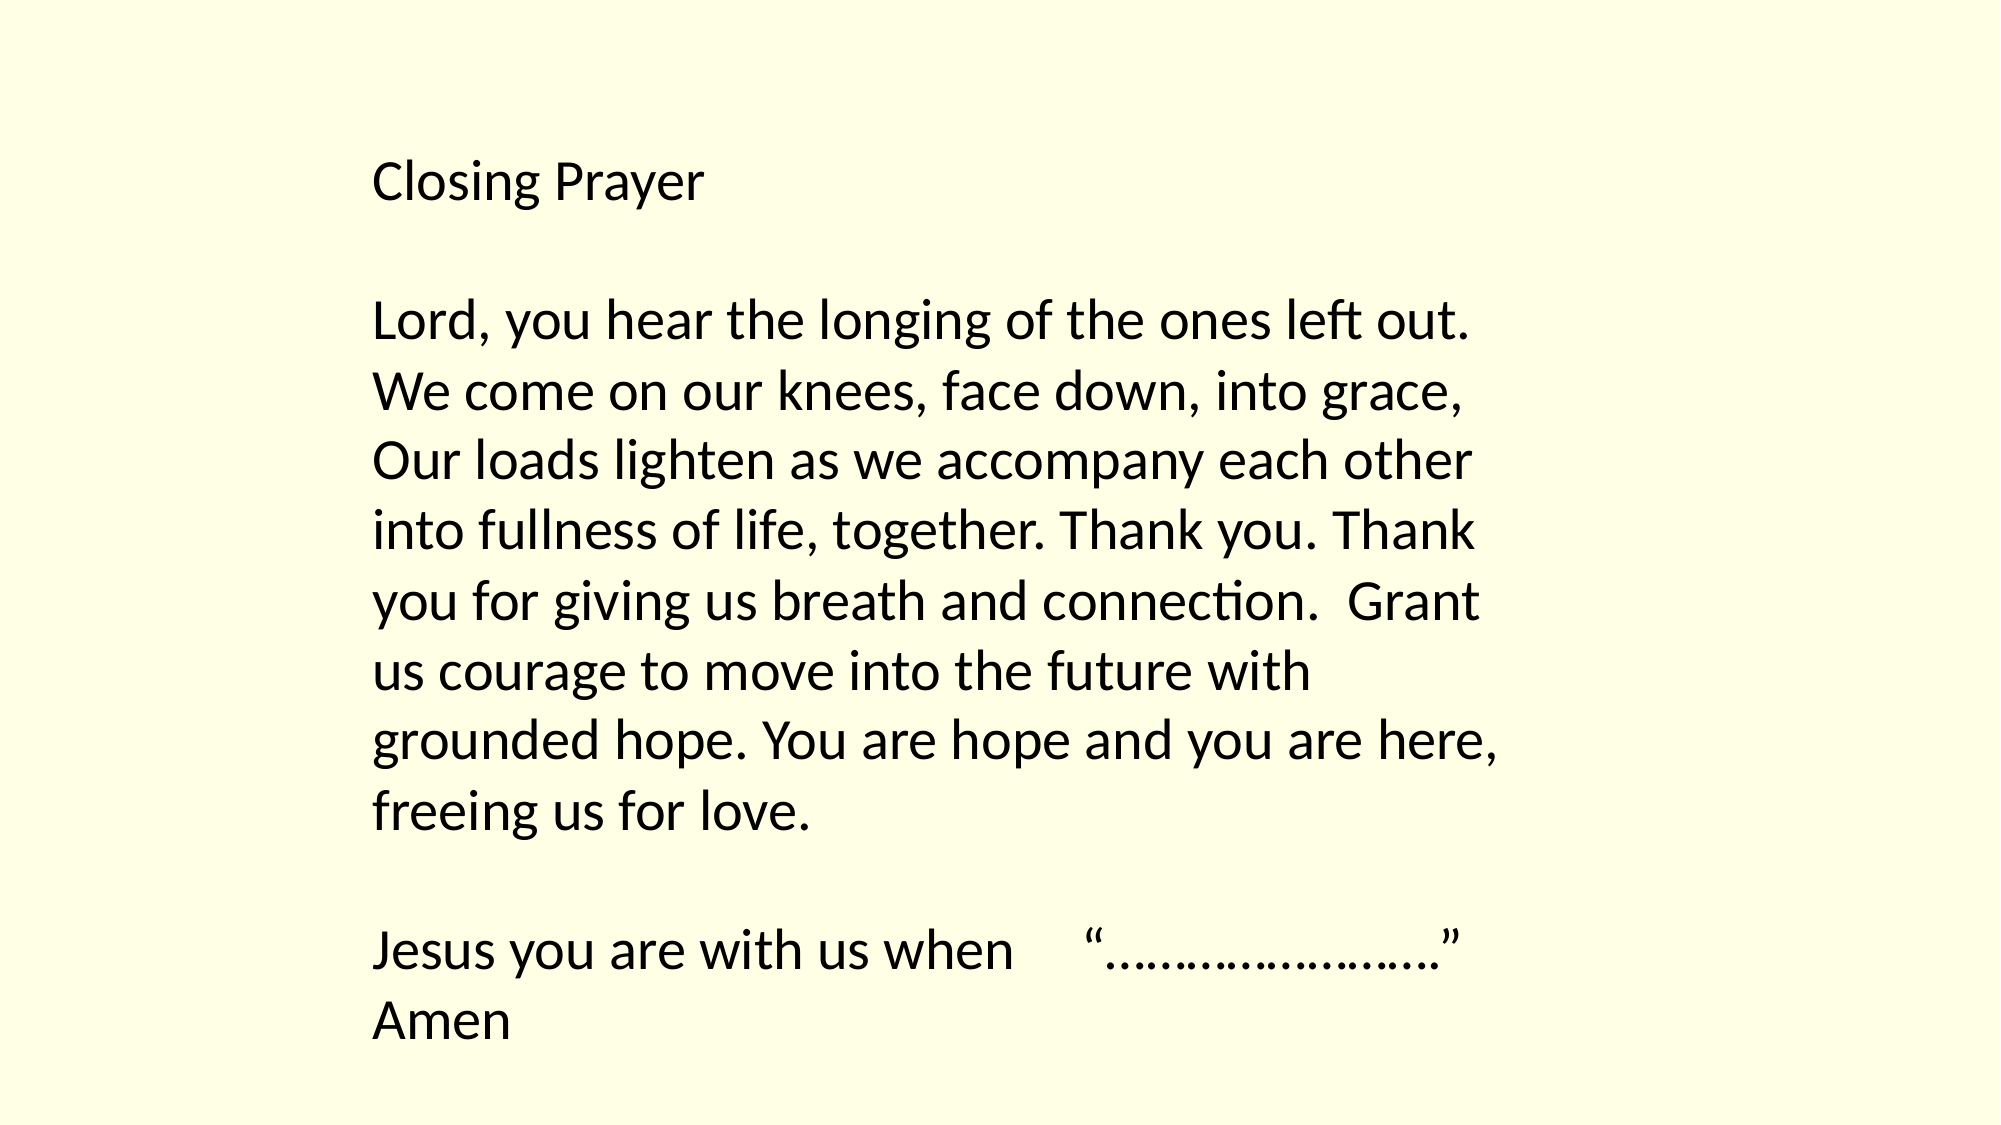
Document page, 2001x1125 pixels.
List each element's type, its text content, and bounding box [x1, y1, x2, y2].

text_box Closing Prayer Lord, you hear the longing of the ones left out. We come on our knees, face down, into grace, Our loads lighten as we accompany each other into fullness of life, together. Thank you. Thank you for giving us breath and connection. Grant us courage to move into the future with grounded hope. You are hope and you are here, freeing us for love. Jesus you are with us when “…………………….” Amen [357, 134, 1516, 1059]
